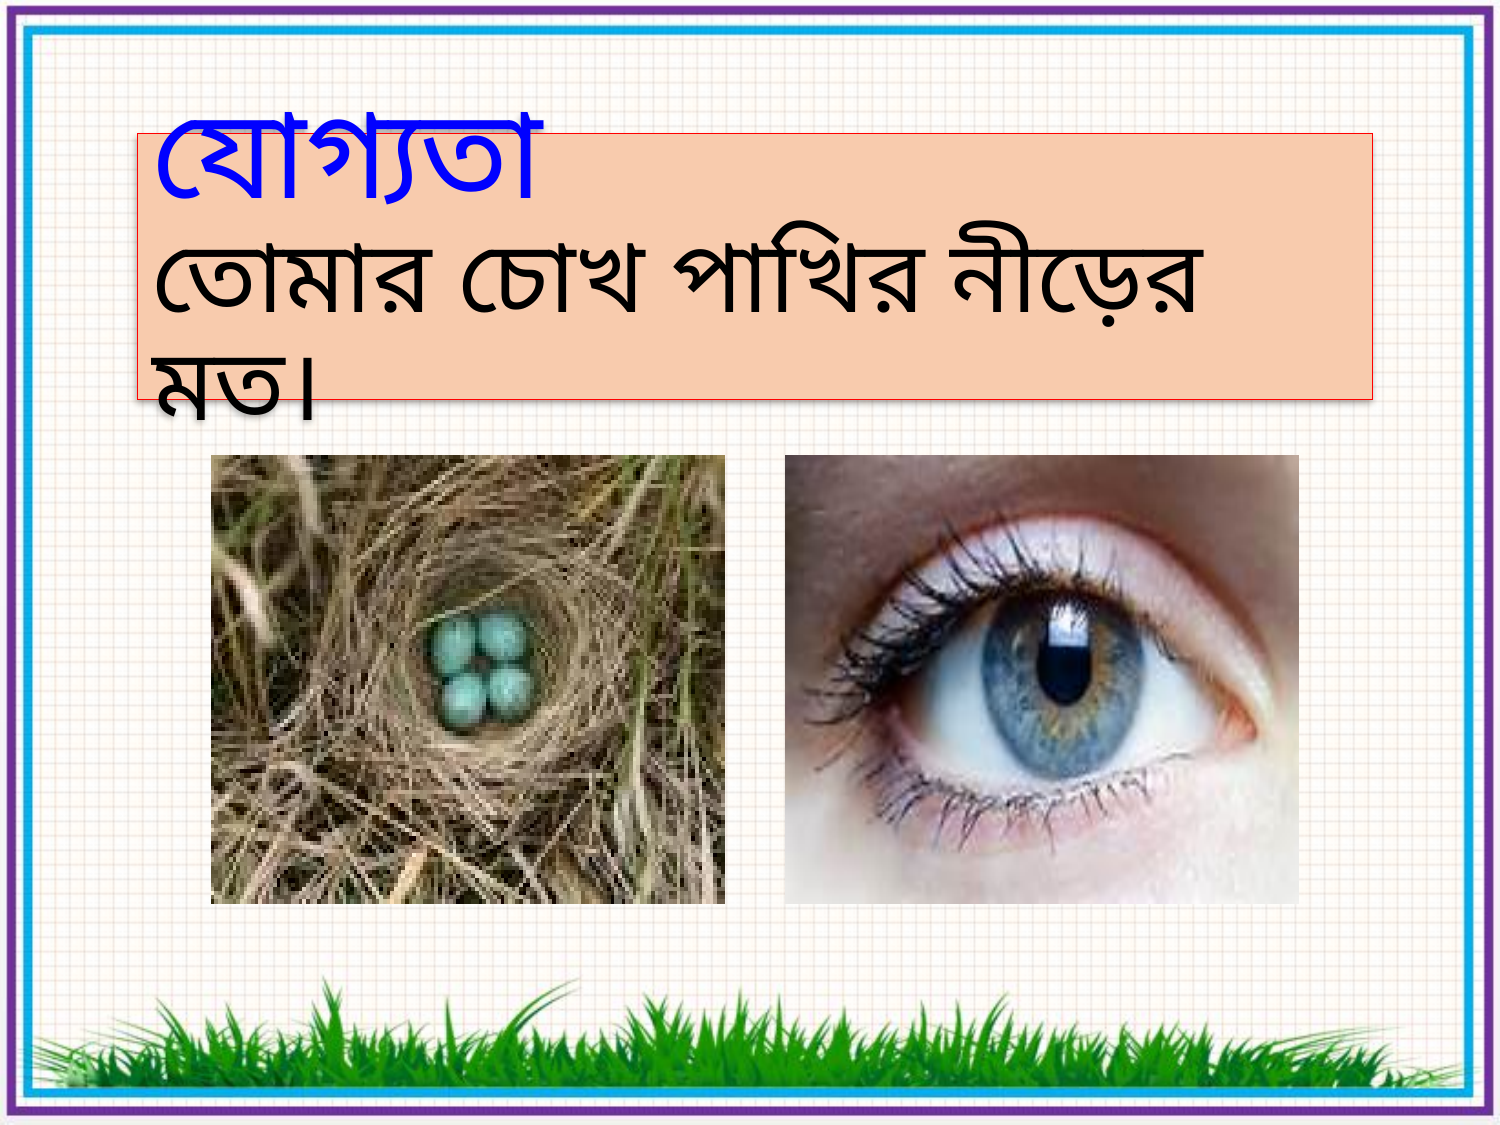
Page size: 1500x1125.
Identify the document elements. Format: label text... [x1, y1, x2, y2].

title যোগ্যতা তোমার চোখ পাখির নীড়ের মত। [137, 133, 1373, 400]
picture [0, 0, 1500, 1125]
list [211, 455, 725, 904]
